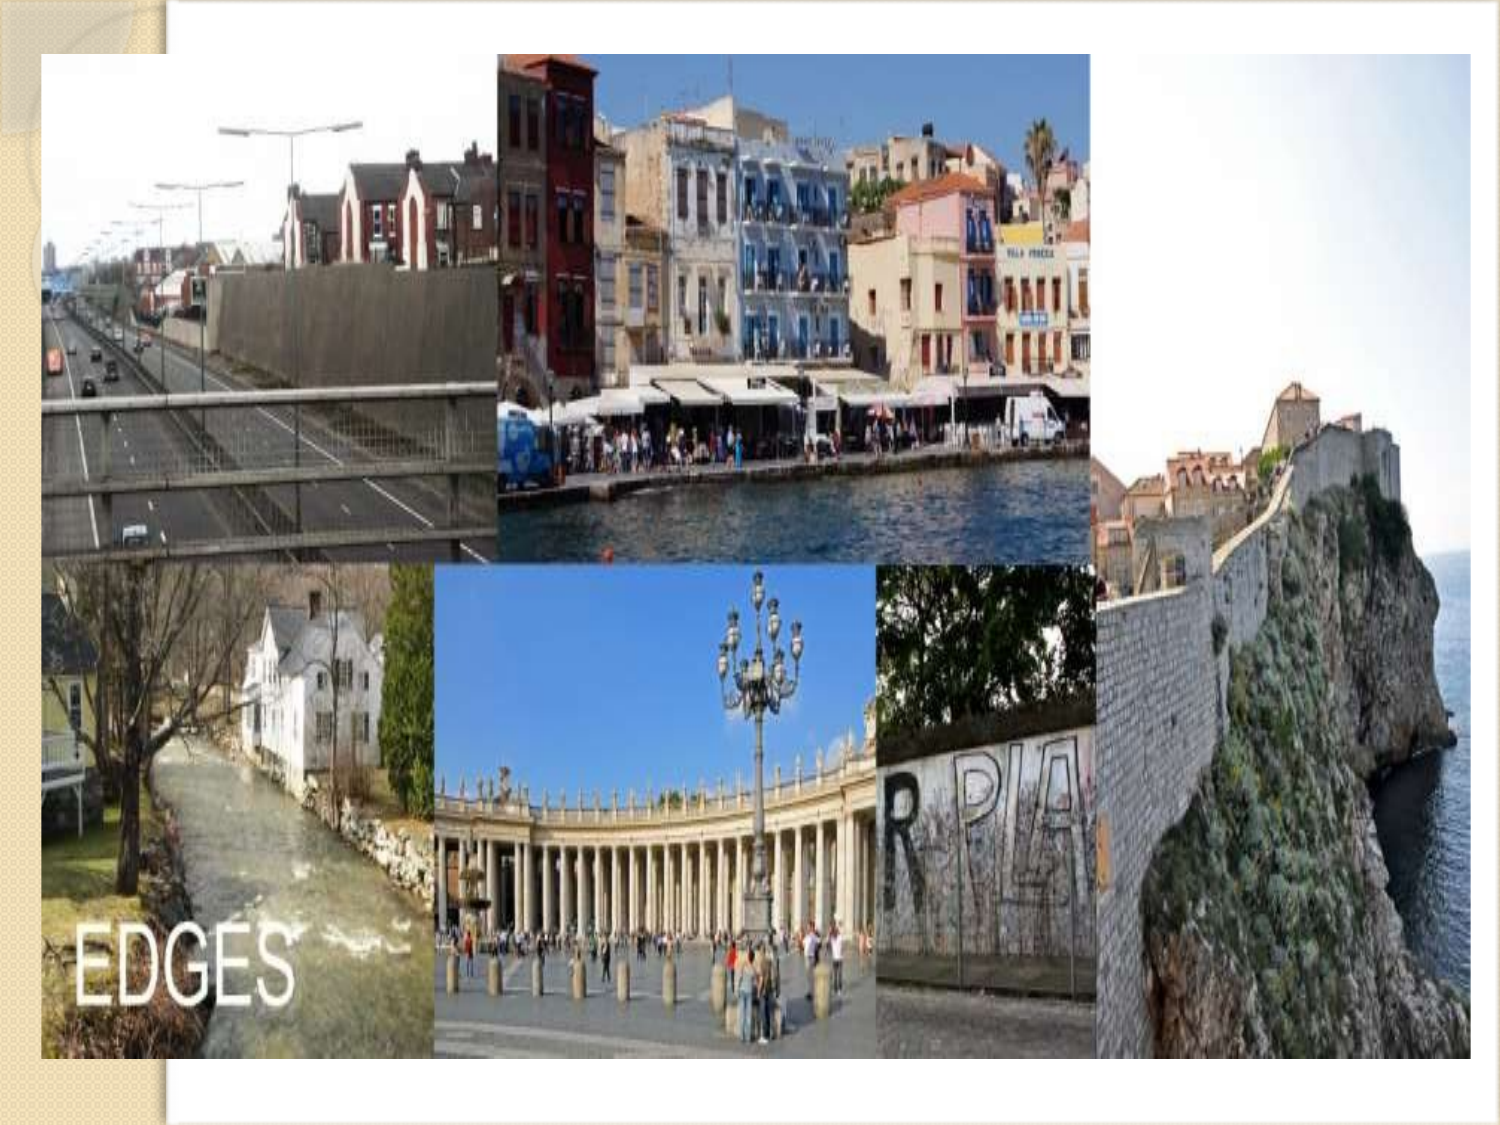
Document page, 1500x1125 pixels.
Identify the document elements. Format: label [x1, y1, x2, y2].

text_box [41, 54, 1471, 1059]
